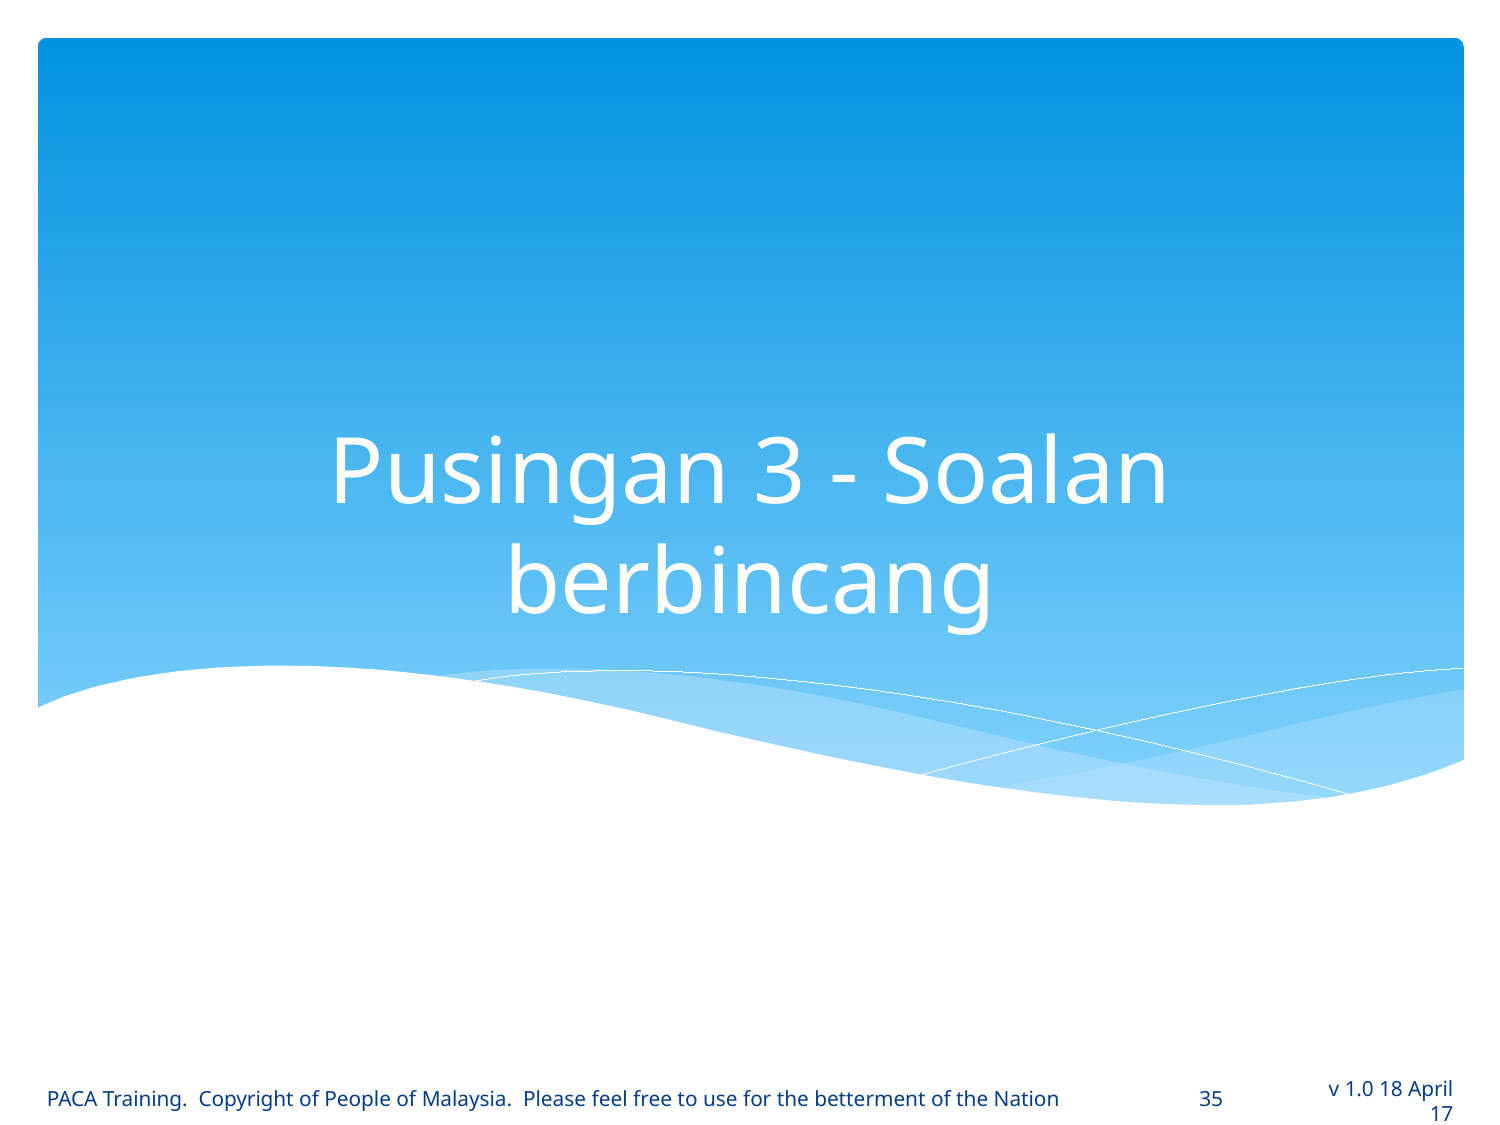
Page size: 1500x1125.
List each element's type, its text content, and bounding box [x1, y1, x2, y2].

title Pusingan 3 - Soalan berbincang [113, 404, 1389, 655]
slide_number 35 [1163, 1080, 1259, 1120]
footer PACA Training. Copyright of People of Malaysia. Please feel free to use for the betterment of the Nation [31, 1080, 1112, 1120]
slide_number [1308, 1080, 1469, 1120]
